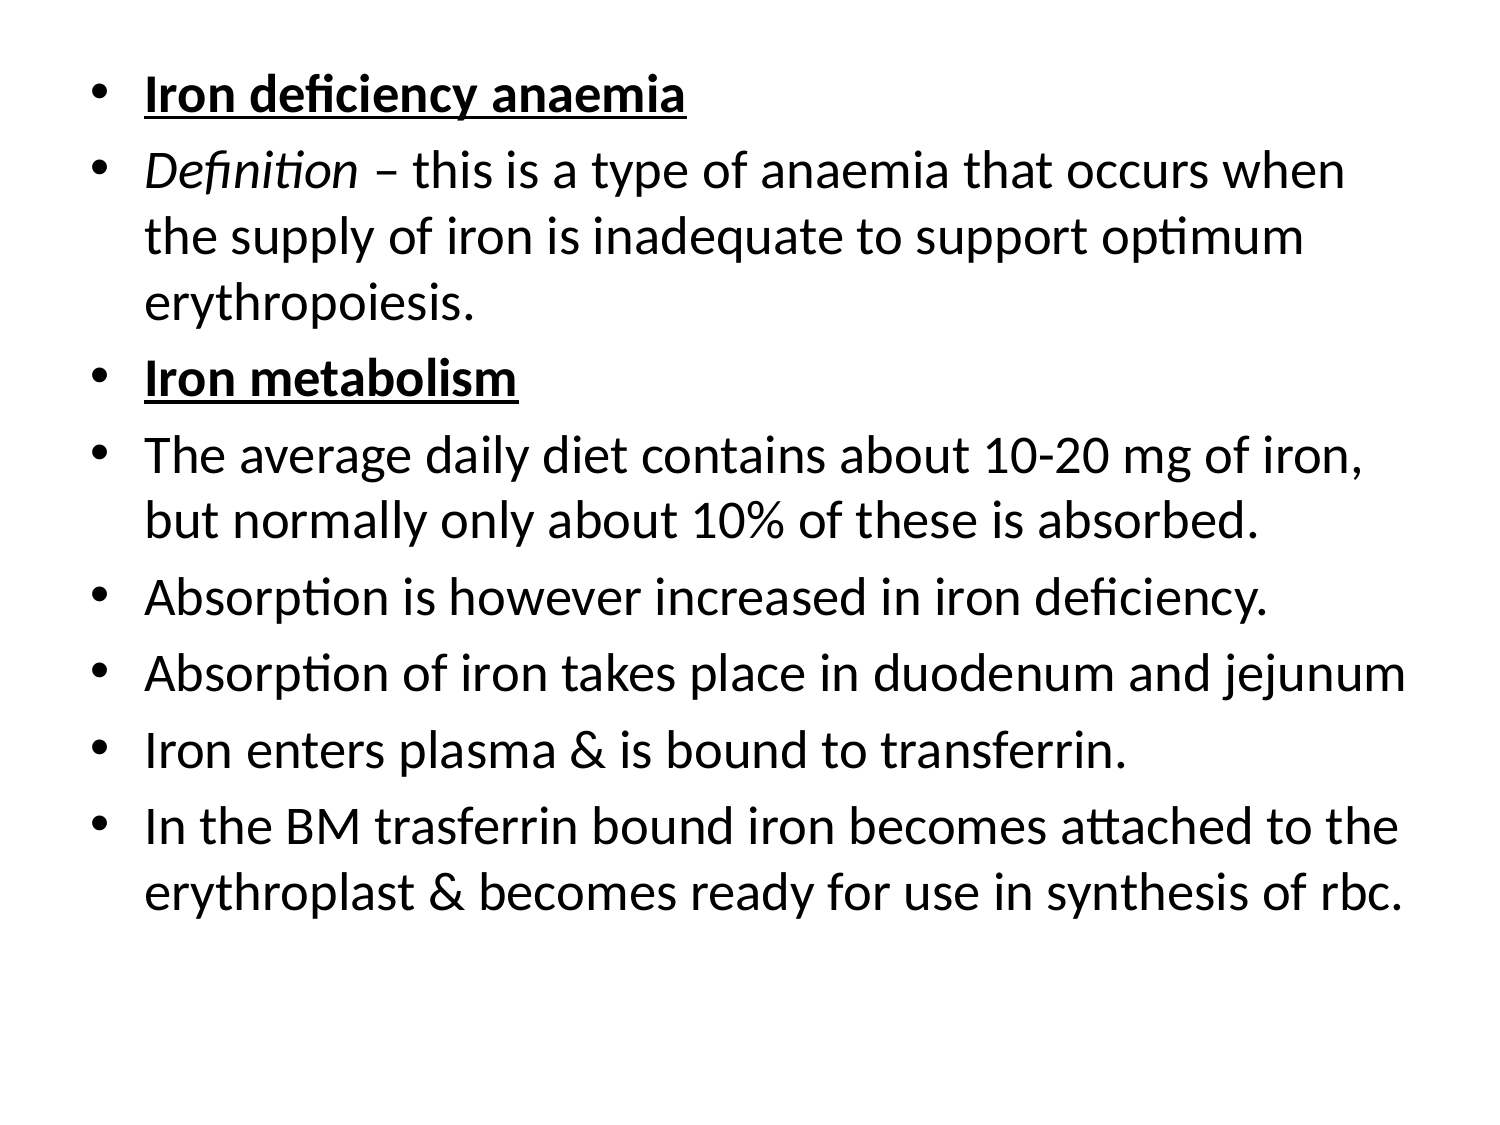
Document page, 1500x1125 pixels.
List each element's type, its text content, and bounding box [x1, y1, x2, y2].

list Iron deficiency anaemia Definition – this is a type of anaemia that occurs when the supply of iron is inadequate to support optimum erythropoiesis. Iron metabolism The average daily diet contains about 10-20 mg of iron, but normally only about 10% of these is absorbed. Absorption is however increased in iron deficiency. Absorption of iron takes place in duodenum and jejunum Iron enters plasma & is bound to transferrin. In the BM trasferrin bound iron becomes attached to the erythroplast & becomes ready for use in synthesis of rbc. [75, 50, 1425, 1005]
